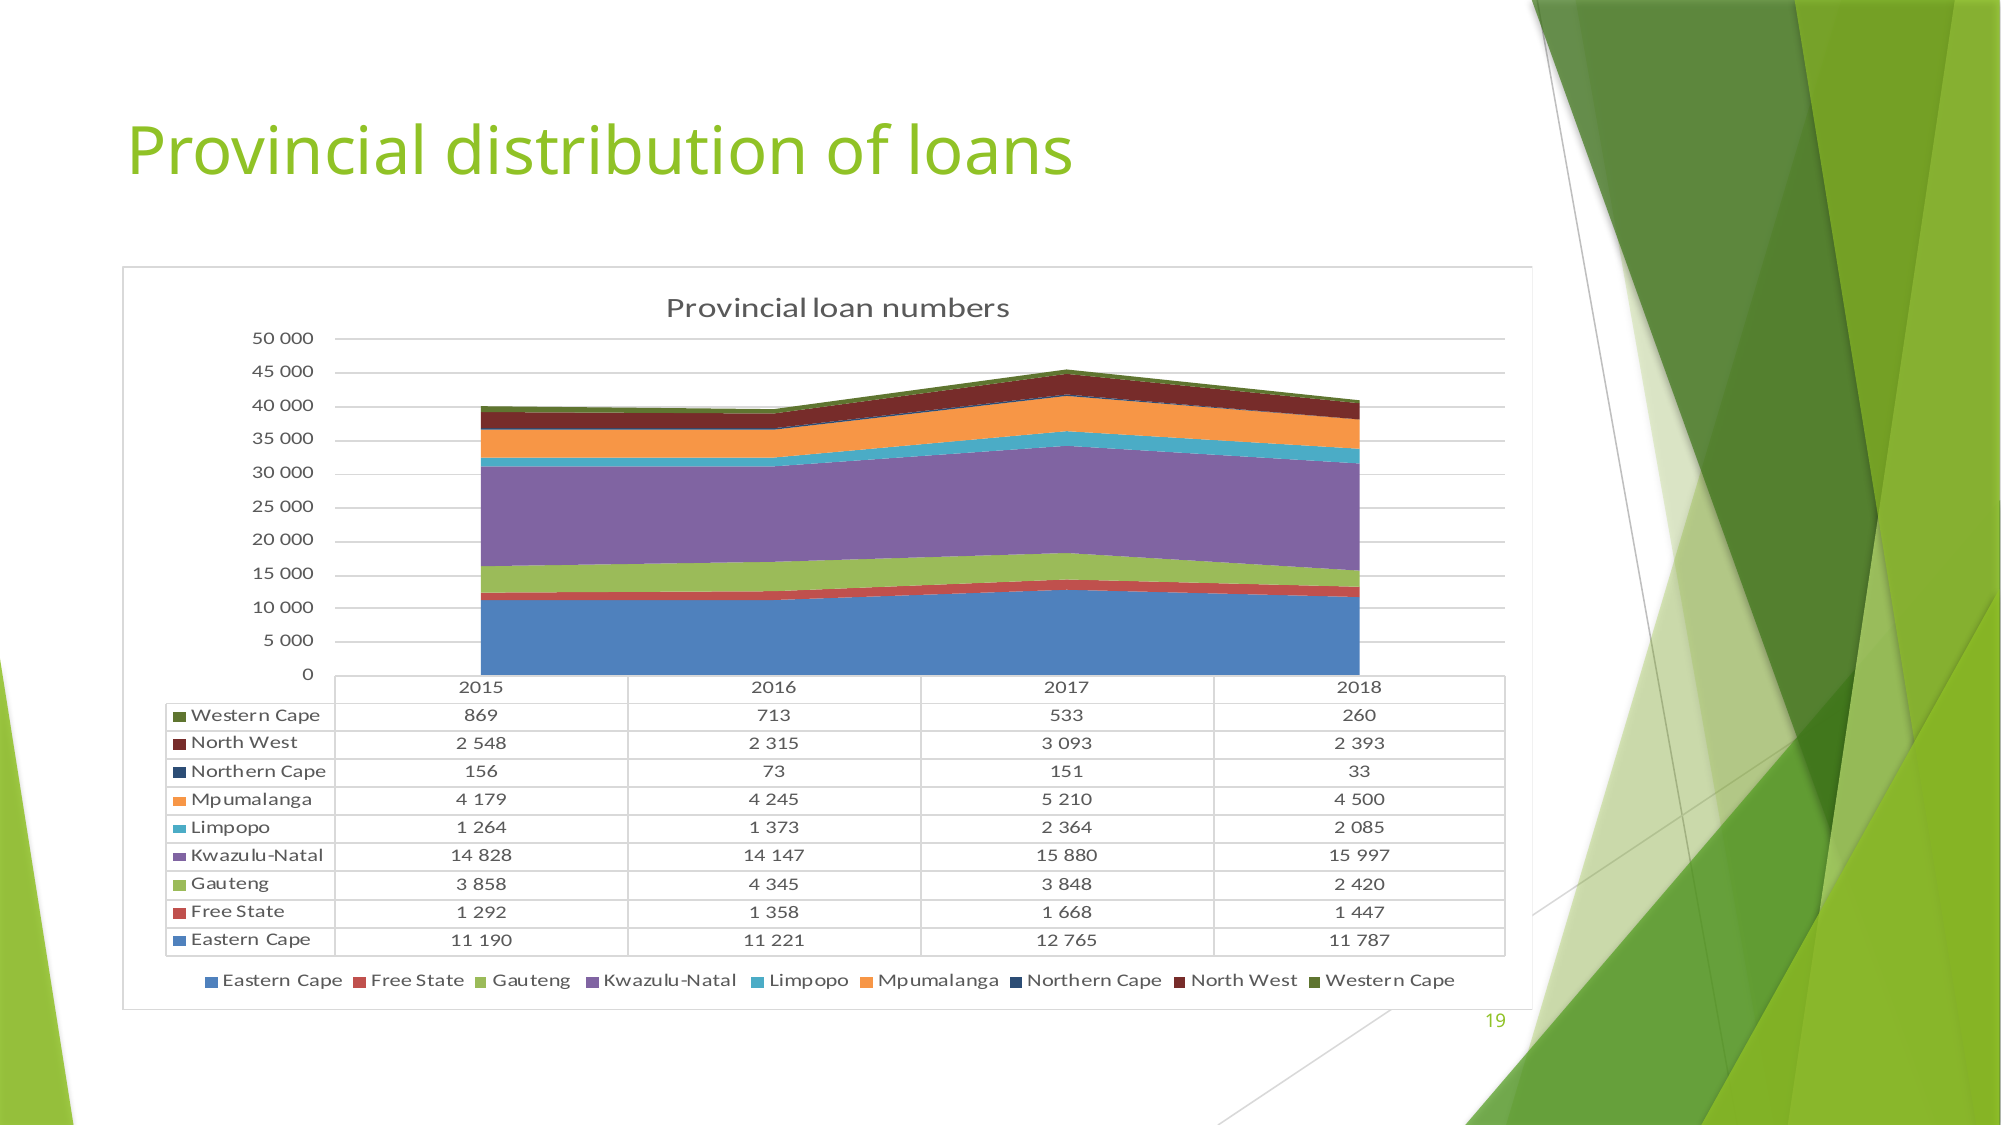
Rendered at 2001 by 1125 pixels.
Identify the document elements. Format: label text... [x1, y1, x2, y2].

slide_number 19 [1409, 1019, 1522, 1051]
picture [121, 266, 1533, 1011]
title Provincial distribution of loans [111, 99, 1522, 245]
